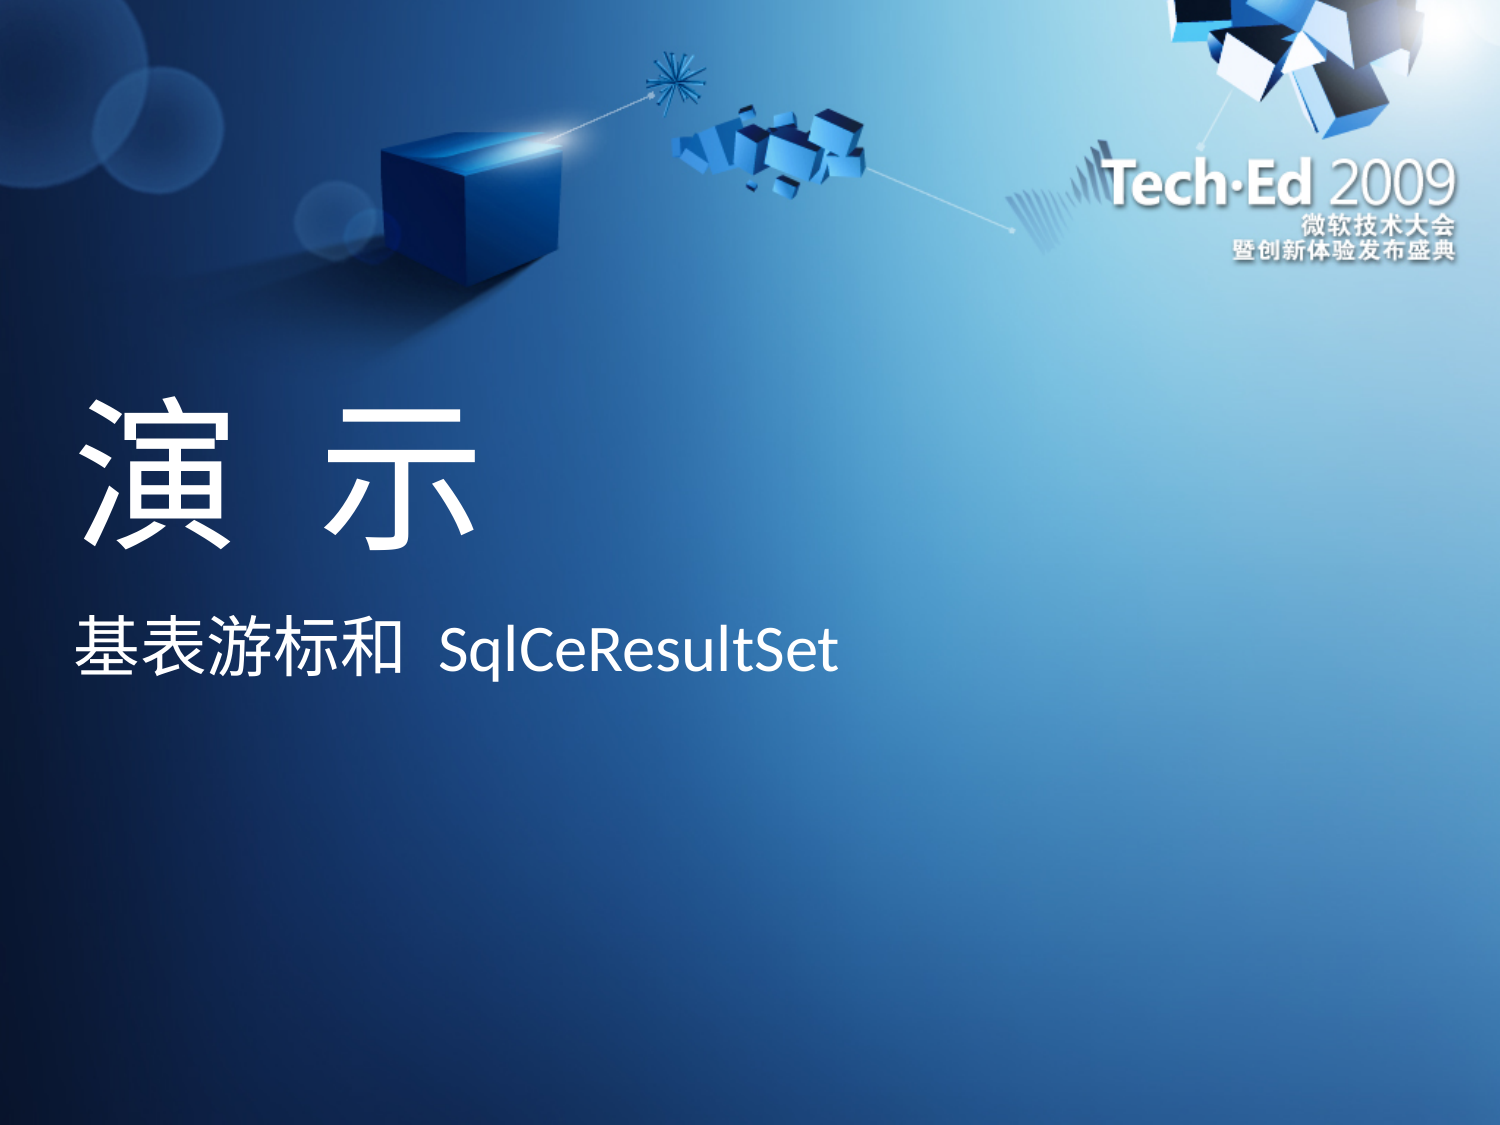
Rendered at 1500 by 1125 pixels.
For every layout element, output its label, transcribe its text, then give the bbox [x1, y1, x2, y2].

title 演 示 [58, 363, 1409, 551]
list 基表游标和 SqlCeResultSet [58, 597, 1407, 704]
picture [0, 0, 1500, 1125]
